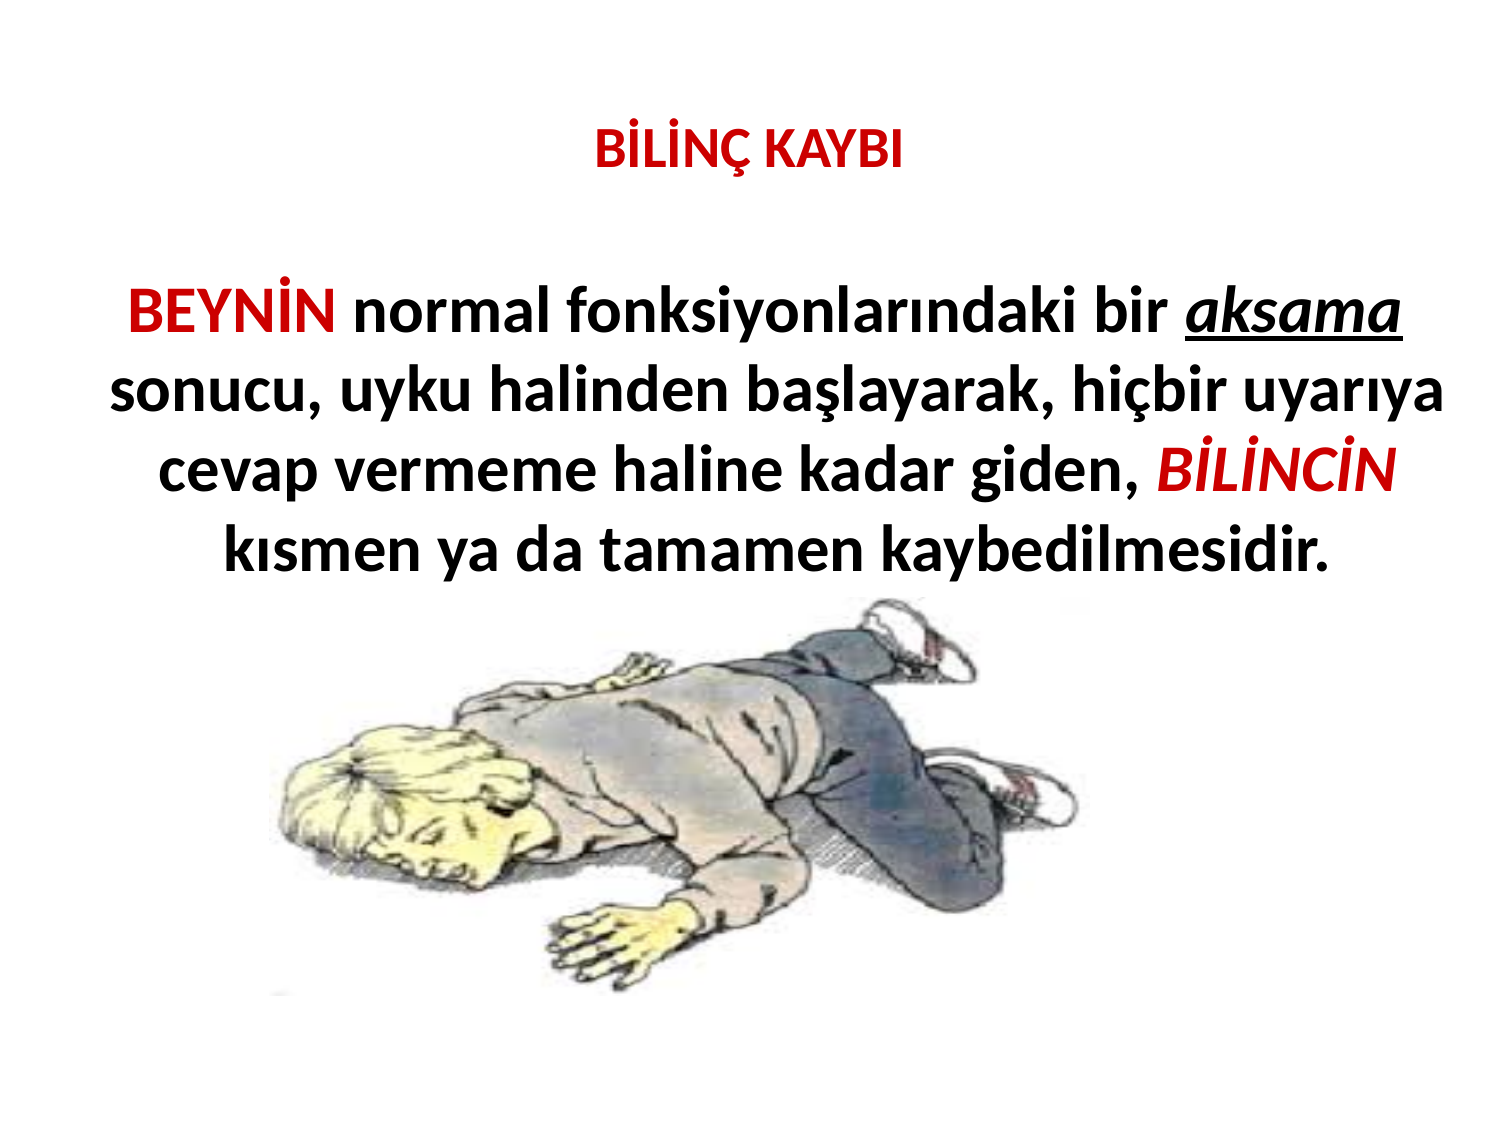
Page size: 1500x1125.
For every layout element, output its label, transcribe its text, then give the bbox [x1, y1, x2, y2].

title BİLİNÇ KAYBI [0, 78, 1500, 211]
list BEYNİN normal fonksiyonlarındaki bir aksama sonucu, uyku halinden başlayarak, hiçbir uyarıya cevap vermeme haline kadar giden, BİLİNCİN kısmen ya da tamamen kaybedilmesidir. [0, 257, 1500, 1090]
picture [269, 597, 1091, 997]
